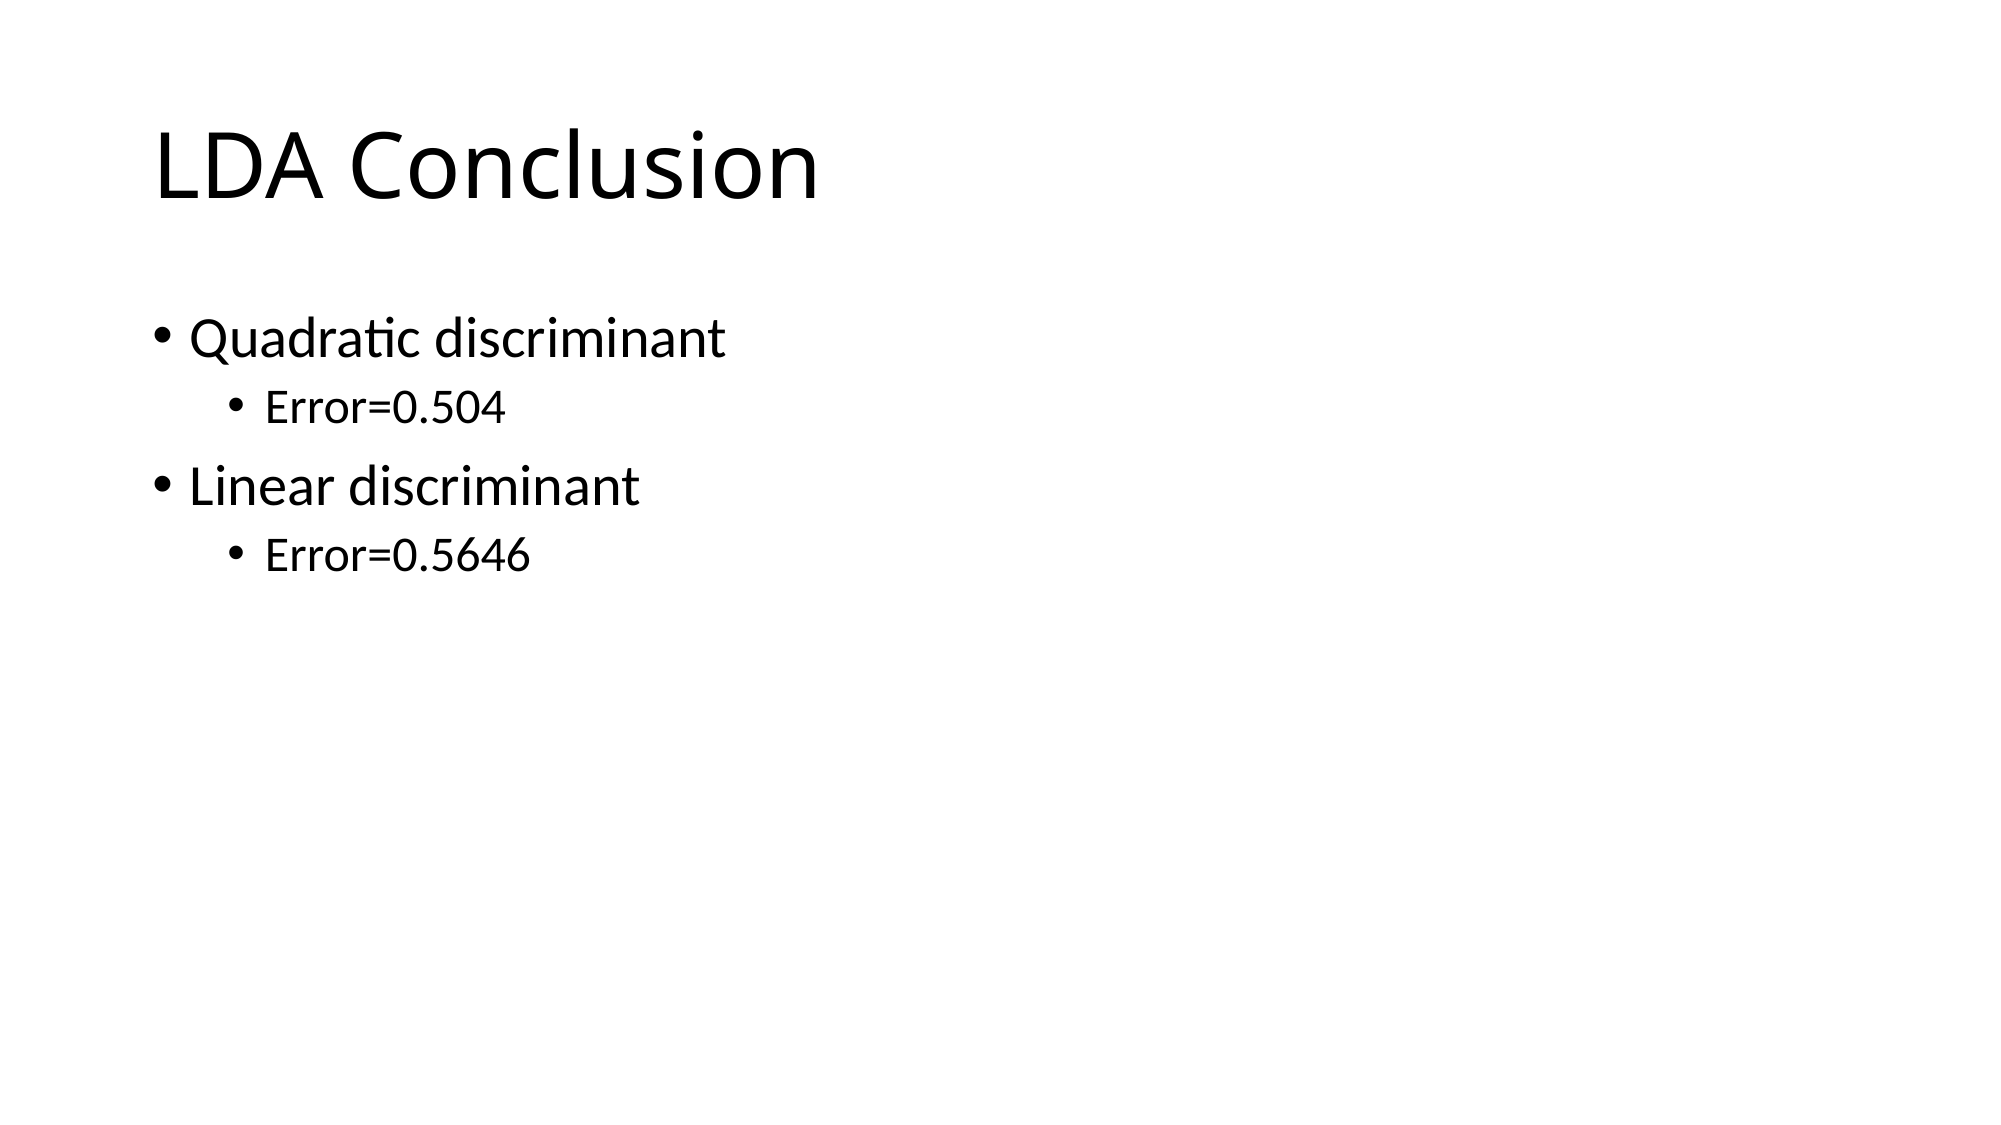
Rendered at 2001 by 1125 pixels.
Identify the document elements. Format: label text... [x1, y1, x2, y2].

list Quadratic discriminant Error=0.504 Linear discriminant Error=0.5646 [137, 299, 1863, 1014]
title LDA Conclusion [137, 59, 1863, 278]
